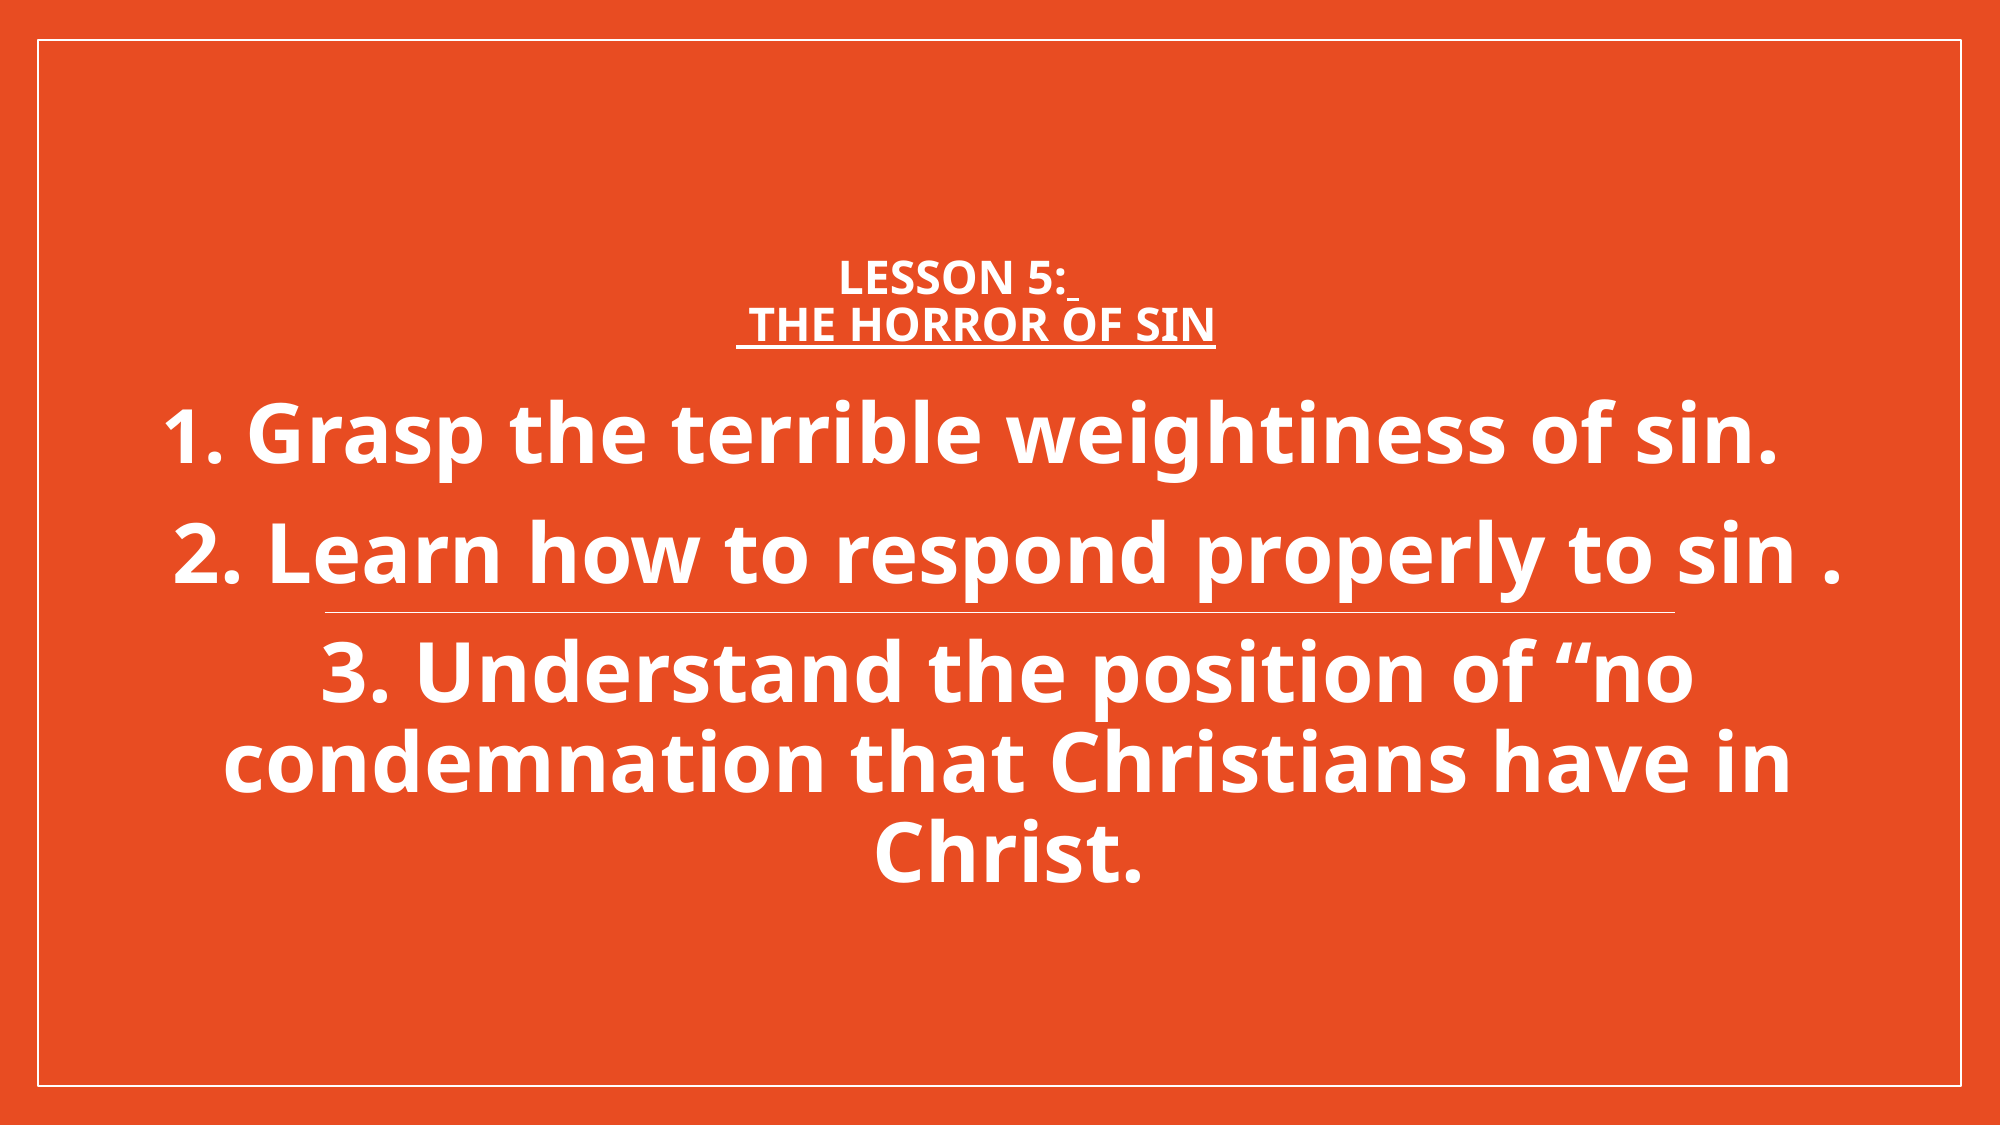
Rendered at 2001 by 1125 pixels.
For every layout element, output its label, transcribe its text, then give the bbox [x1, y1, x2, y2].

subtitle 1. Grasp the terrible weightiness of sin. 2. Learn how to respond properly to sin . 3. Understand the position of “no condemnation that Christians have in Christ. [30, 265, 1913, 941]
title Lesson 5: The Horror of SIN [117, 246, 1800, 265]
